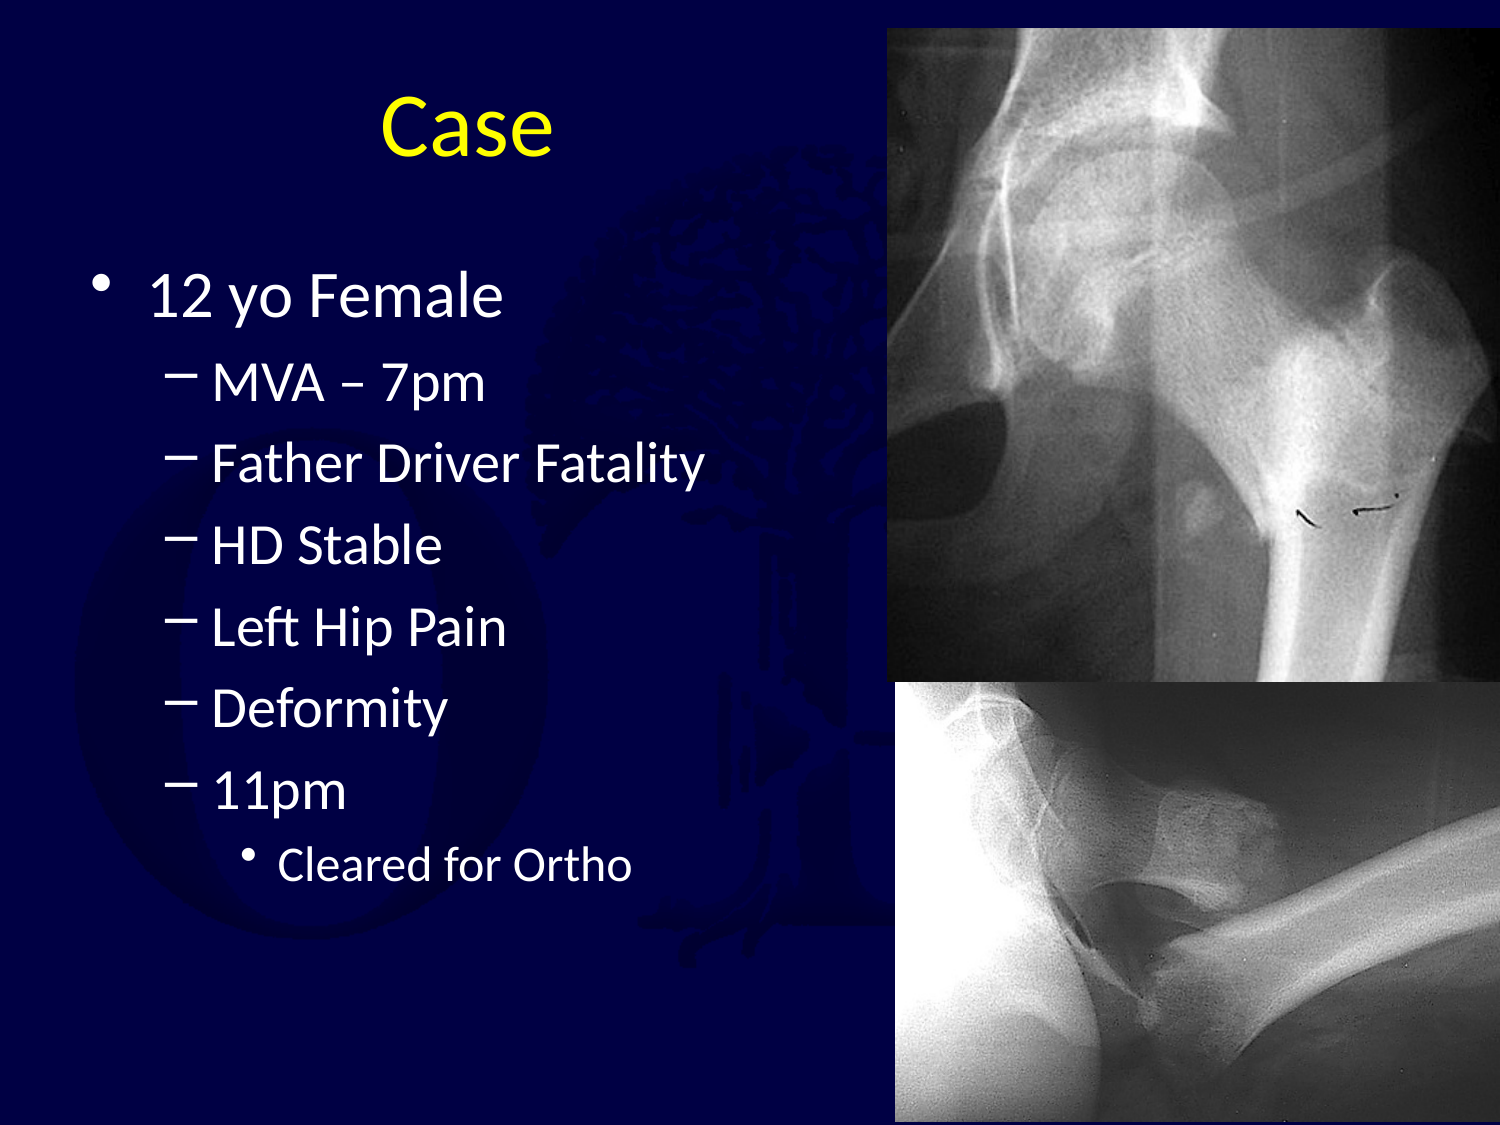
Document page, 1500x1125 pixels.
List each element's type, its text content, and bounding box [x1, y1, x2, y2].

title Case [74, 44, 862, 194]
picture [0, 0, 1500, 1125]
list 12 yo Female MVA – 7pm Father Driver Fatality HD Stable Left Hip Pain Deformity 11pm Cleared for Ortho [74, 243, 800, 945]
